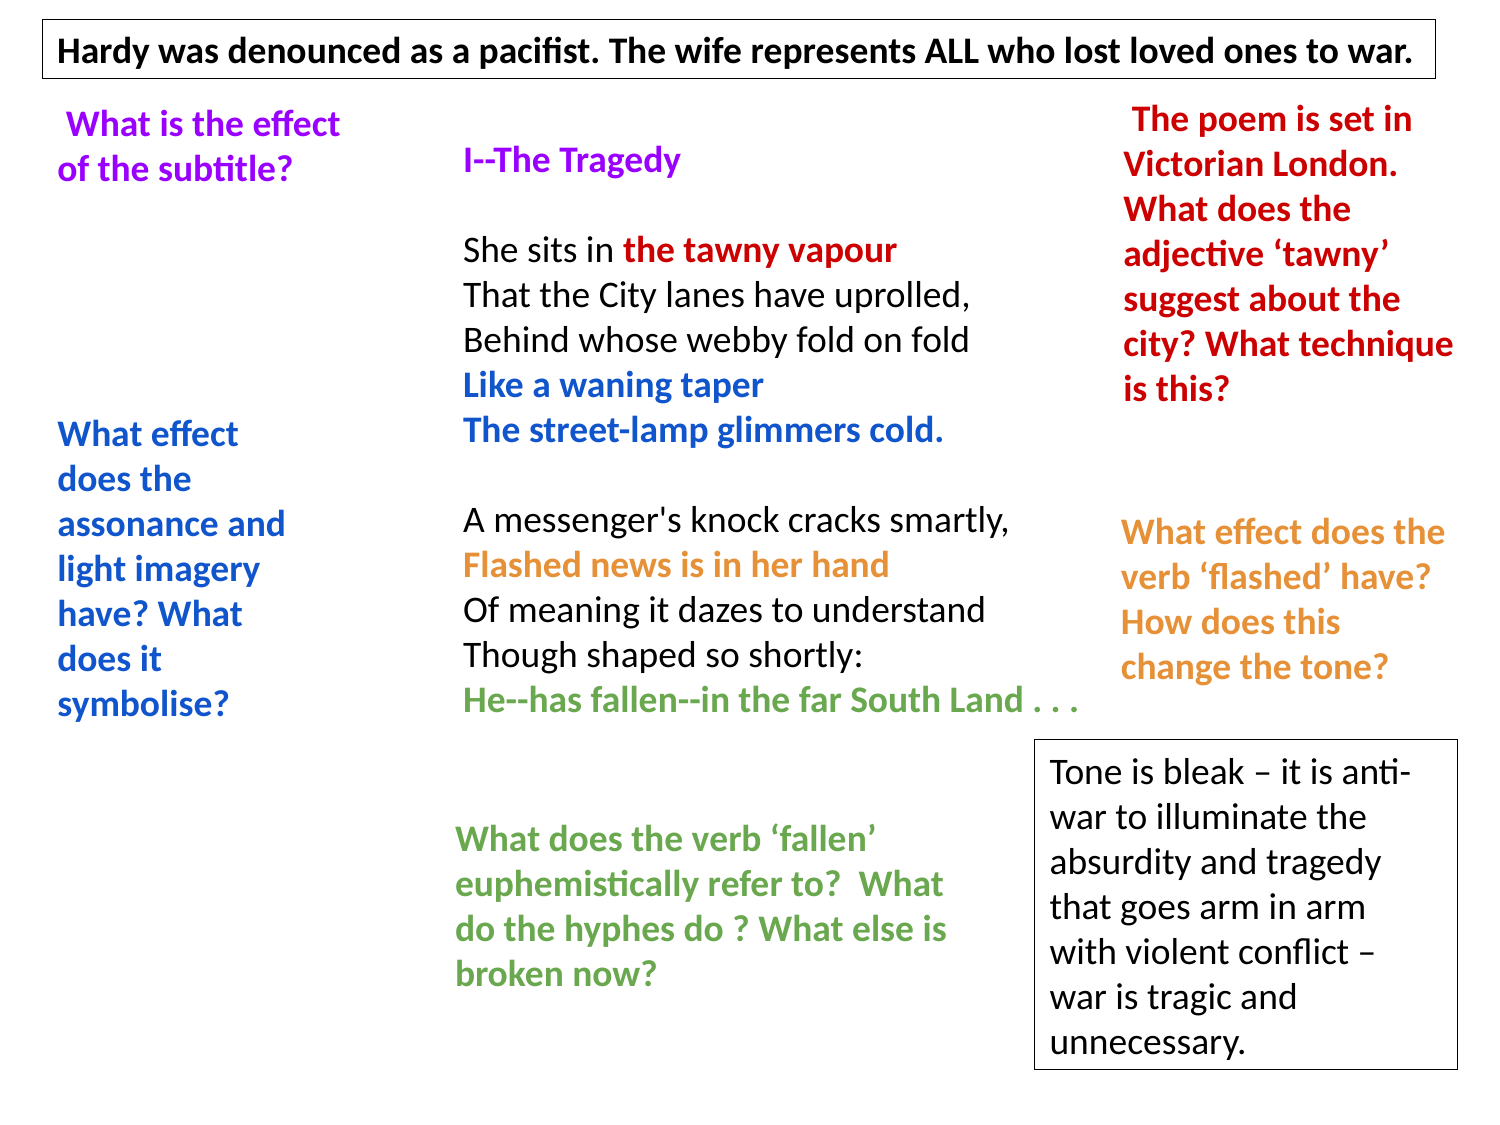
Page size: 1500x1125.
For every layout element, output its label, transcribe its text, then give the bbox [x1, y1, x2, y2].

text_box Hardy was denounced as a pacifist. The wife represents ALL who lost loved ones to war. [42, 19, 1436, 79]
text_box What effect does the verb ‘flashed’ have? How does this change the tone? [1105, 491, 1468, 703]
text_box Tone is bleak – it is anti-war to illuminate the absurdity and tragedy that goes arm in arm with violent conflict – war is tragic and unnecessary. [1034, 739, 1458, 1070]
text_box The poem is set in Victorian London. What does the adjective ‘tawny’ suggest about the city? What technique is this? [1108, 78, 1471, 409]
text_box What does the verb ‘fallen’ euphemistically refer to? What do the hyphes do ? What else is broken now? [440, 799, 994, 1125]
text_box What effect does the assonance and light imagery have? What does it symbolise? [42, 394, 326, 740]
text_box What is the effect of the subtitle? [42, 83, 390, 232]
text_box I--The Tragedy She sits in the tawny vapour That the City lanes have uprolled, Behind whose webby fold on fold Like a waning taper The street-lamp glimmers cold. A messenger's knock cracks smartly, Flashed news is in her hand Of meaning it dazes to understand Though shaped so shortly: He--has fallen--in the far South Land . . . [448, 121, 1203, 778]
